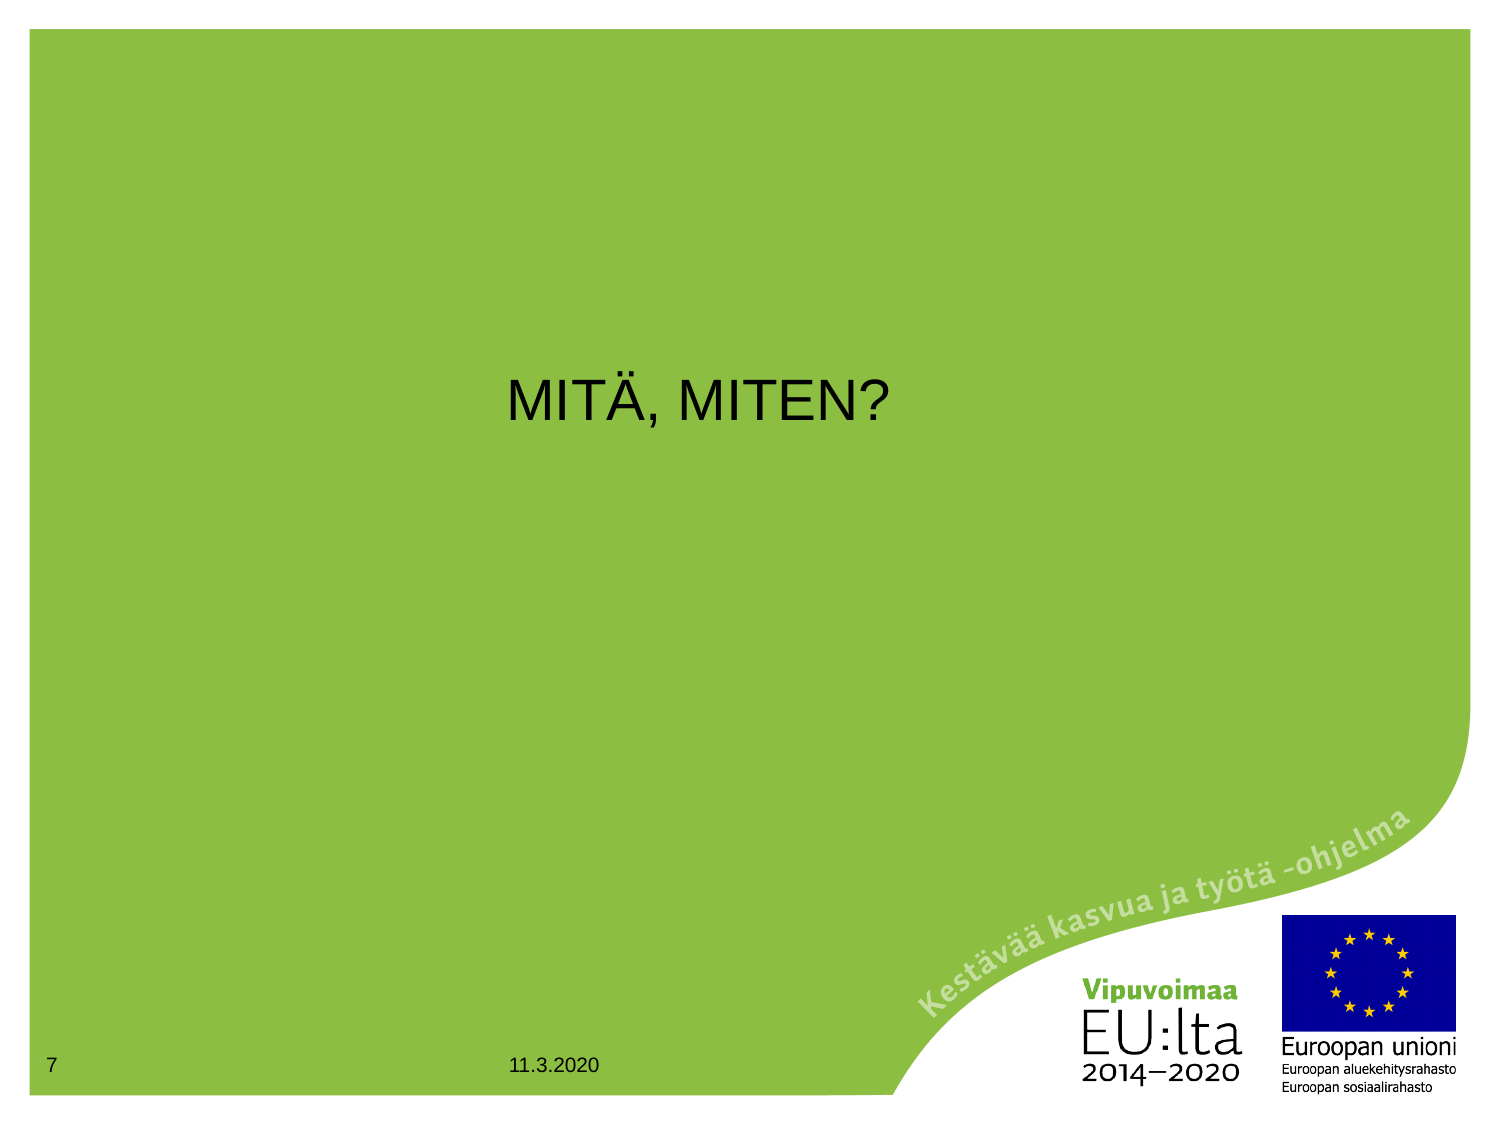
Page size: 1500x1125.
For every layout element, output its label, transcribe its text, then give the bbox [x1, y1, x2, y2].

slide_number 7 [31, 1035, 102, 1094]
picture [0, 0, 1500, 1125]
title MITÄ, MITEN? [407, 361, 892, 603]
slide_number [437, 1035, 615, 1094]
